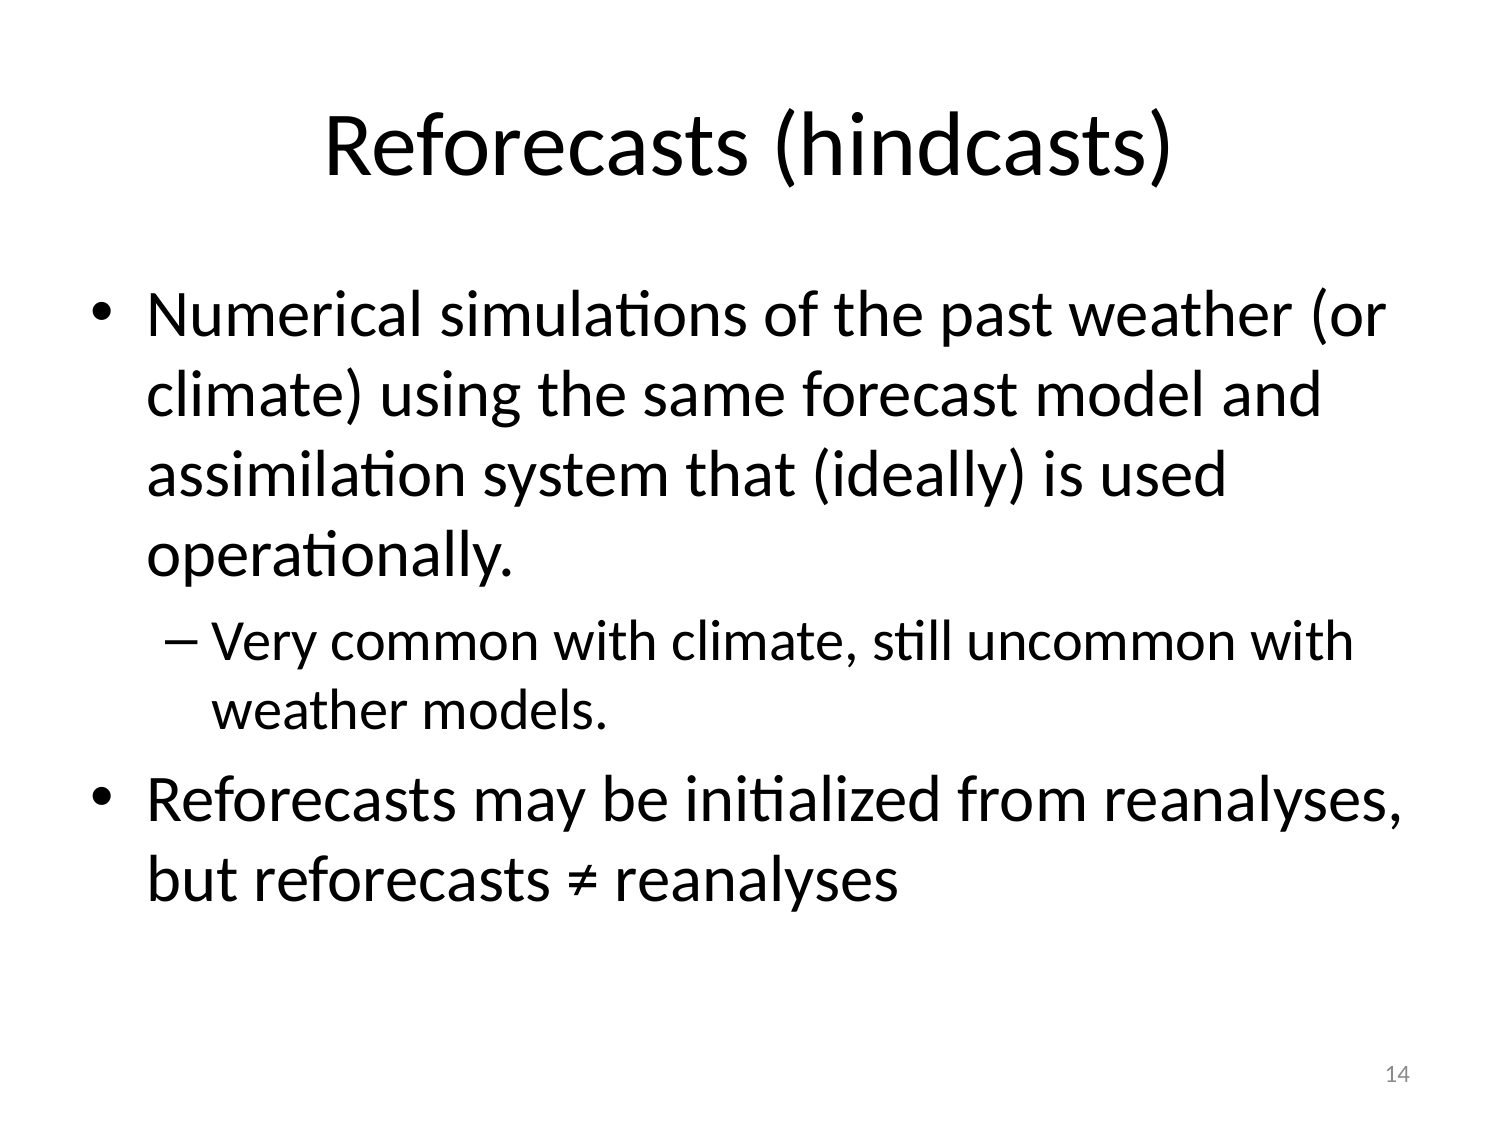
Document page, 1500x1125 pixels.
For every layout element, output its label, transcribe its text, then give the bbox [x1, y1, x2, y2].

title Reforecasts (hindcasts) [75, 45, 1425, 233]
slide_number 14 [1074, 1042, 1425, 1103]
list Numerical simulations of the past weather (or climate) using the same forecast model and assimilation system that (ideally) is used operationally. Very common with climate, still uncommon with weather models. Reforecasts may be initialized from reanalyses, but reforecasts ≠ reanalyses [75, 262, 1425, 1005]
